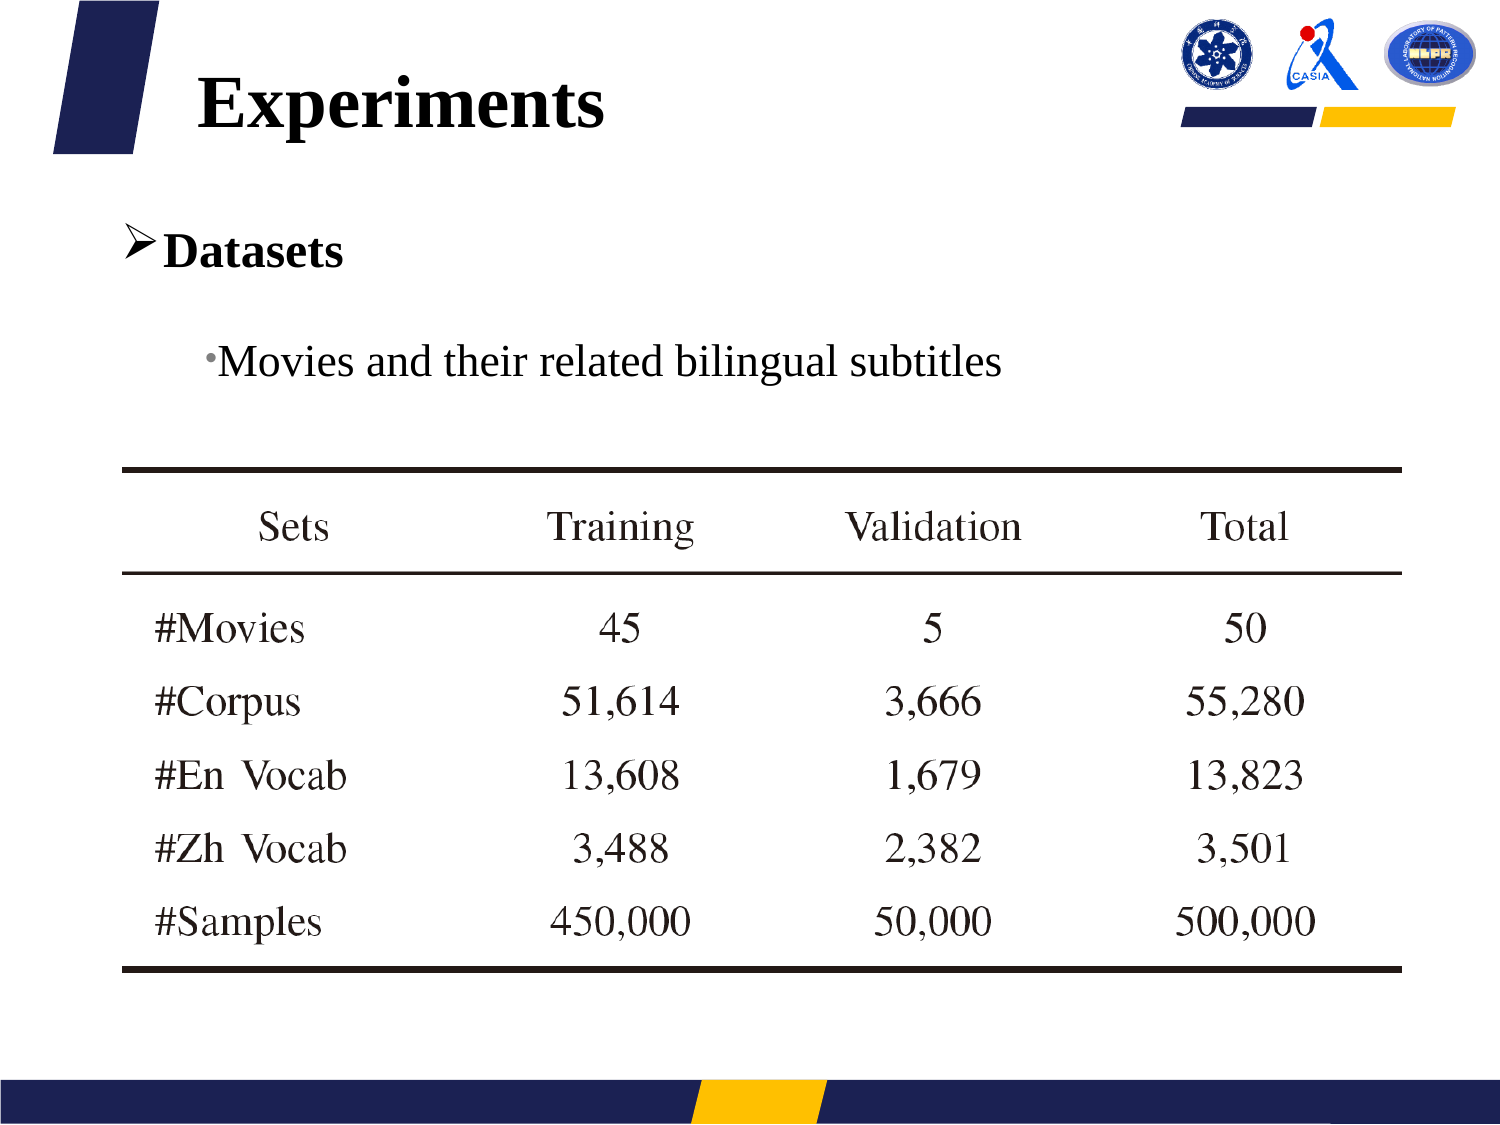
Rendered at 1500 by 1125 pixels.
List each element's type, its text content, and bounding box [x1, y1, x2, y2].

text_box [0, 1078, 700, 1125]
picture [1180, 16, 1253, 90]
slide_number [1127, 1079, 1478, 1125]
text_box [688, 1077, 830, 1125]
picture [1379, 16, 1480, 90]
text_box [1317, 104, 1458, 130]
text_box [1187, 104, 1319, 130]
picture [107, 456, 1413, 983]
text_box [50, 0, 162, 157]
text_box Experiments [182, 44, 1187, 150]
text_box [819, 1078, 1500, 1125]
picture [1286, 16, 1360, 90]
text_box Datasets Movies and their related bilingual subtitles [106, 210, 1104, 393]
